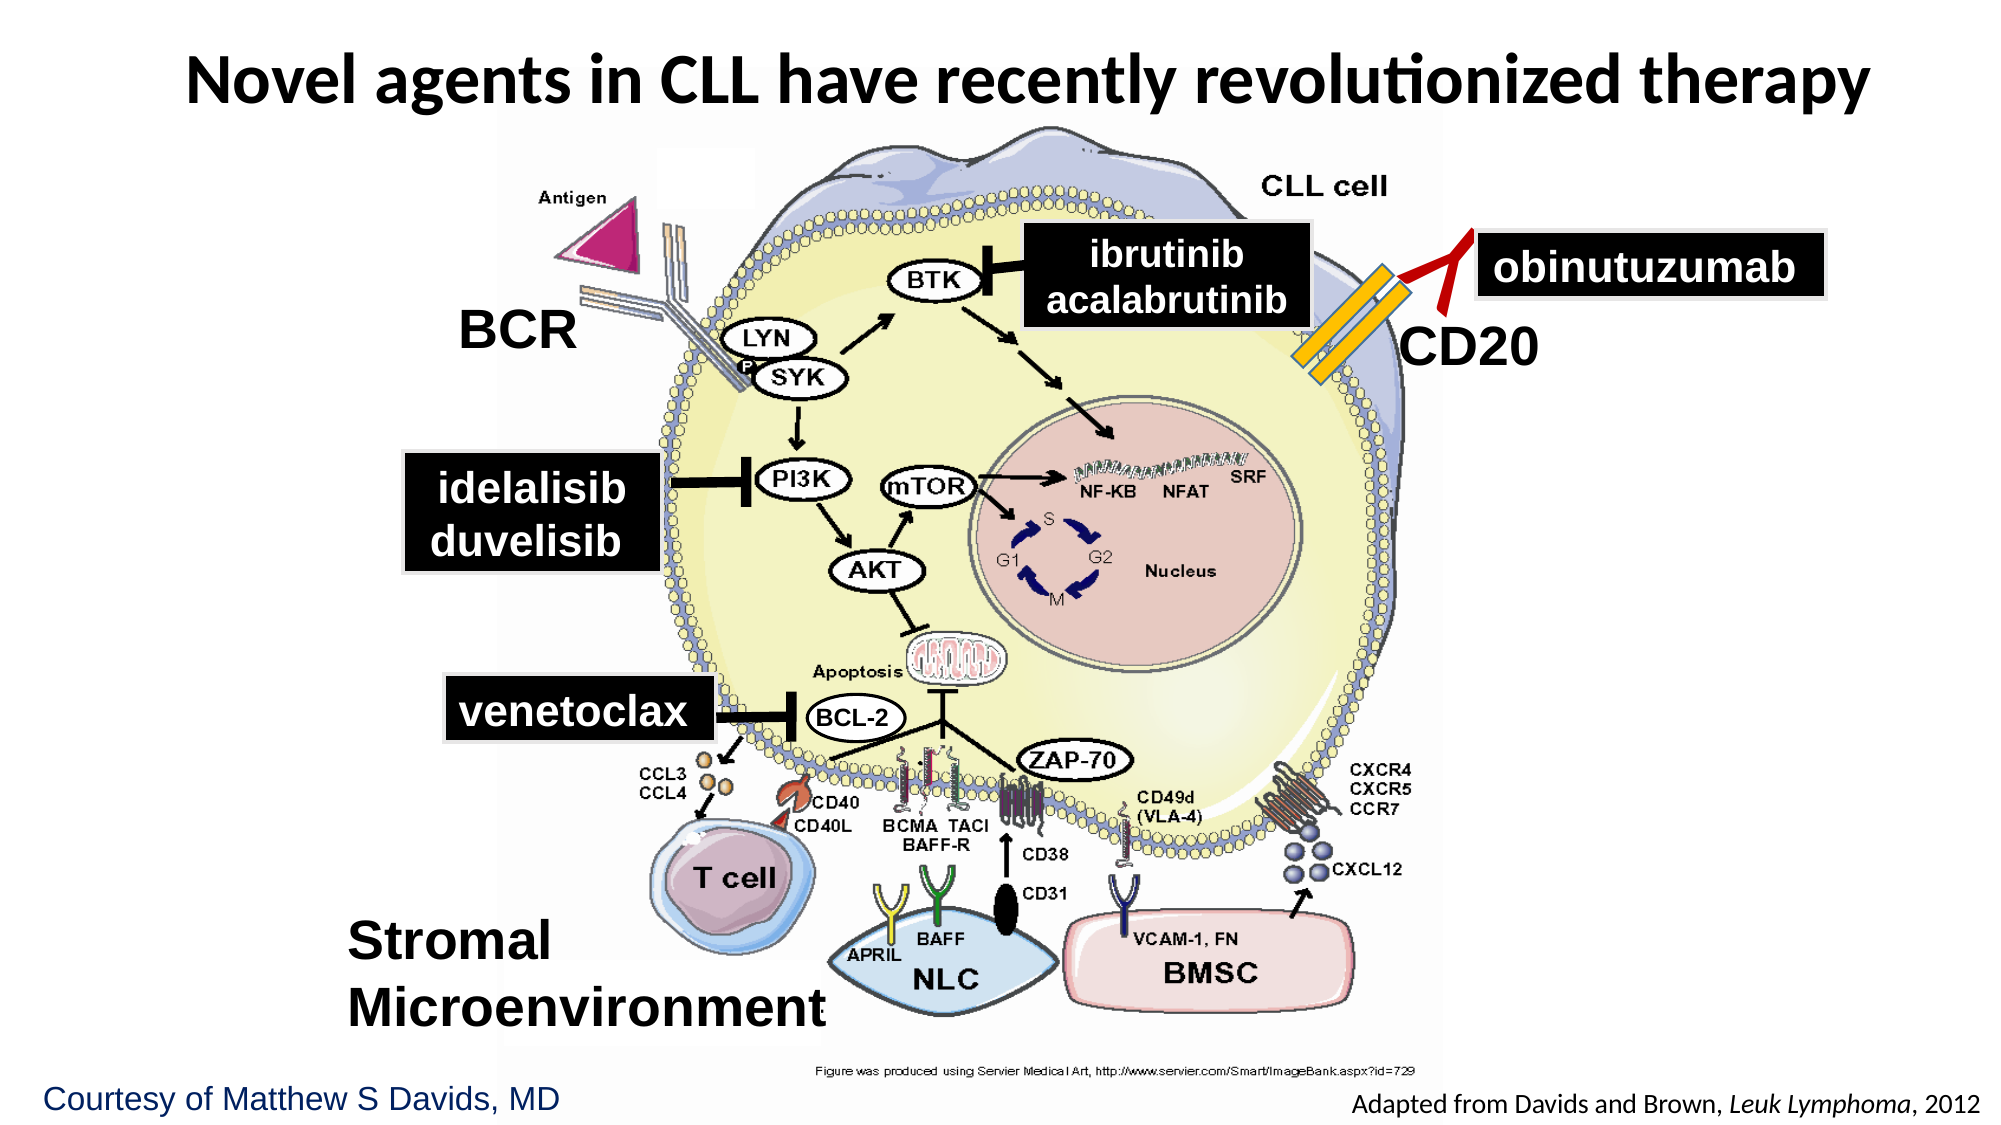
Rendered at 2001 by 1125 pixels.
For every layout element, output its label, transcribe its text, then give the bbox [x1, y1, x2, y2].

text_box Adapted from Davids and Brown, Leuk Lymphoma, 2012 [1443, 1078, 2000, 1125]
text_box Courtesy of Matthew S Davids, MD [28, 1069, 497, 1125]
text_box BCR [443, 285, 497, 367]
text_box idelalisib duvelisib [402, 451, 497, 573]
picture [497, 67, 1443, 1125]
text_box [987, 221, 1312, 331]
text_box obinutuzumab [1476, 230, 1827, 299]
text_box Y [1443, 159, 1528, 346]
text_box Stromal Microenvironment [332, 896, 497, 1045]
text_box venetoclax [443, 674, 497, 743]
text_box Novel agents in CLL have recently revolutionized therapy [0, 0, 2000, 150]
text_box CD20 [1443, 302, 1583, 384]
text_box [800, 693, 958, 742]
